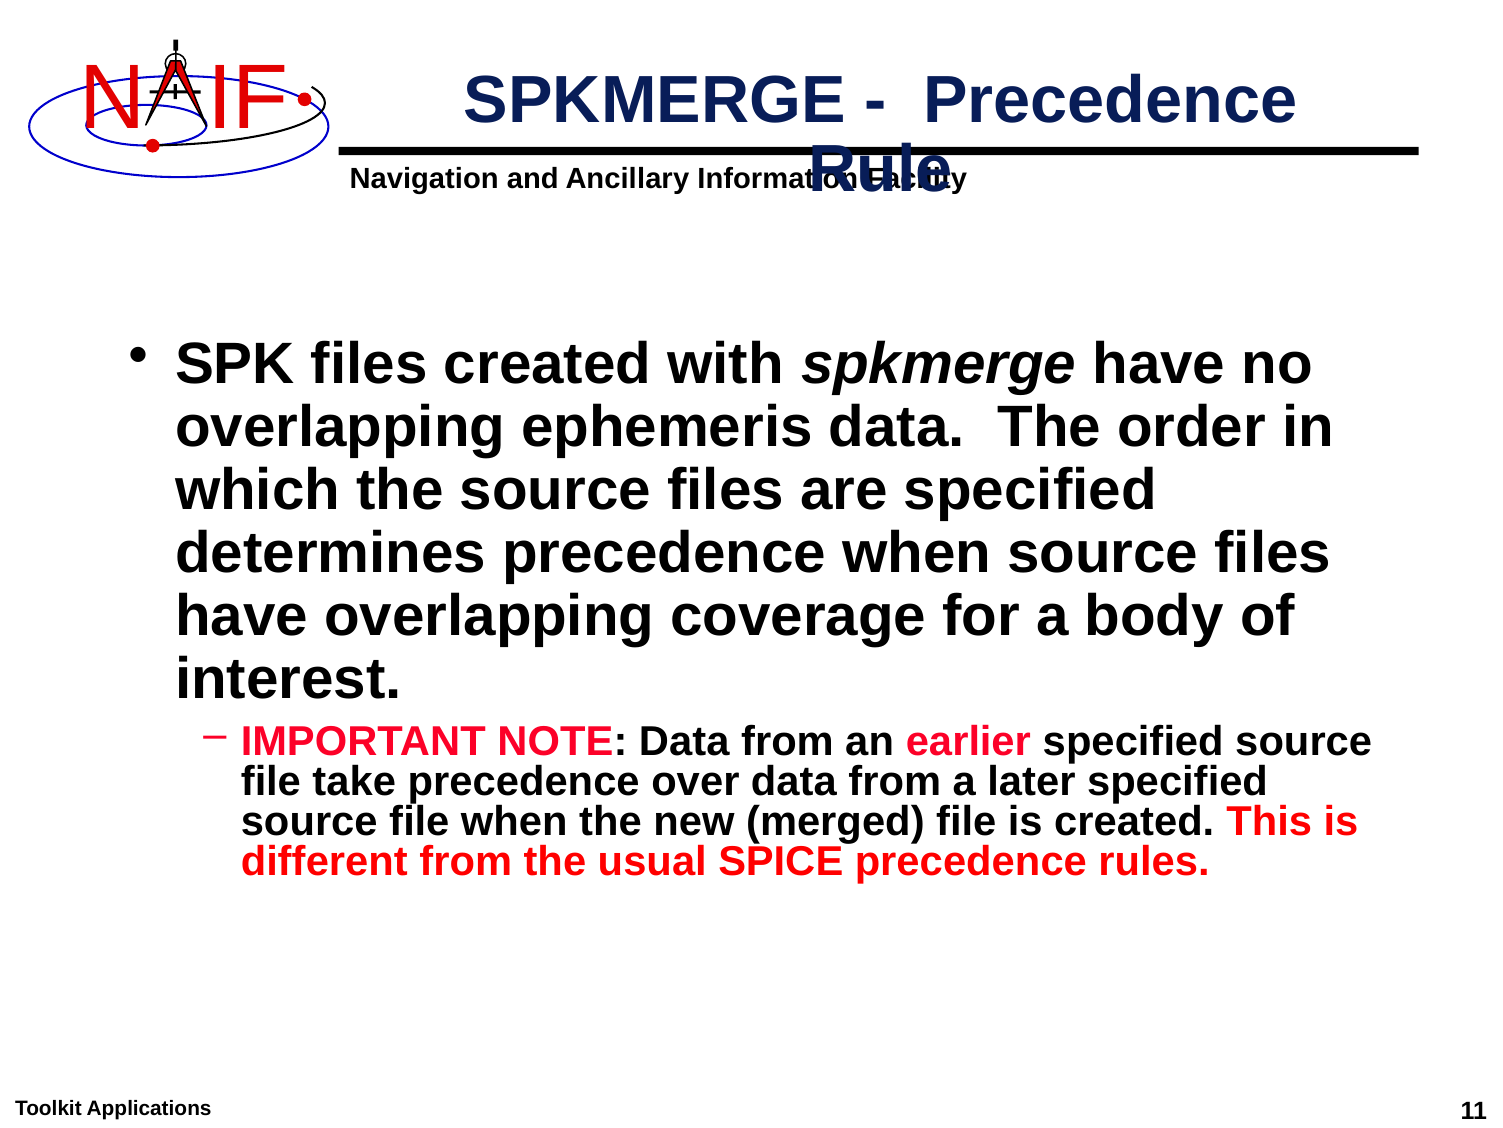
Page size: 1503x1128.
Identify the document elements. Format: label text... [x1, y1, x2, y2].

title SPKMERGE - Precedence Rule [371, 61, 1390, 141]
slide_number 11 [1189, 1086, 1503, 1128]
list SPK files created with spkmerge have no overlapping ephemeris data. The order in which the source files are specified determines precedence when source files have overlapping coverage for a body of interest. IMPORTANT NOTE: Data from an earlier specified source file take precedence over data from a later specified source file when the new (merged) file is created. This is different from the usual SPICE precedence rules. [113, 325, 1390, 1002]
footer Toolkit Applications [0, 1086, 476, 1128]
